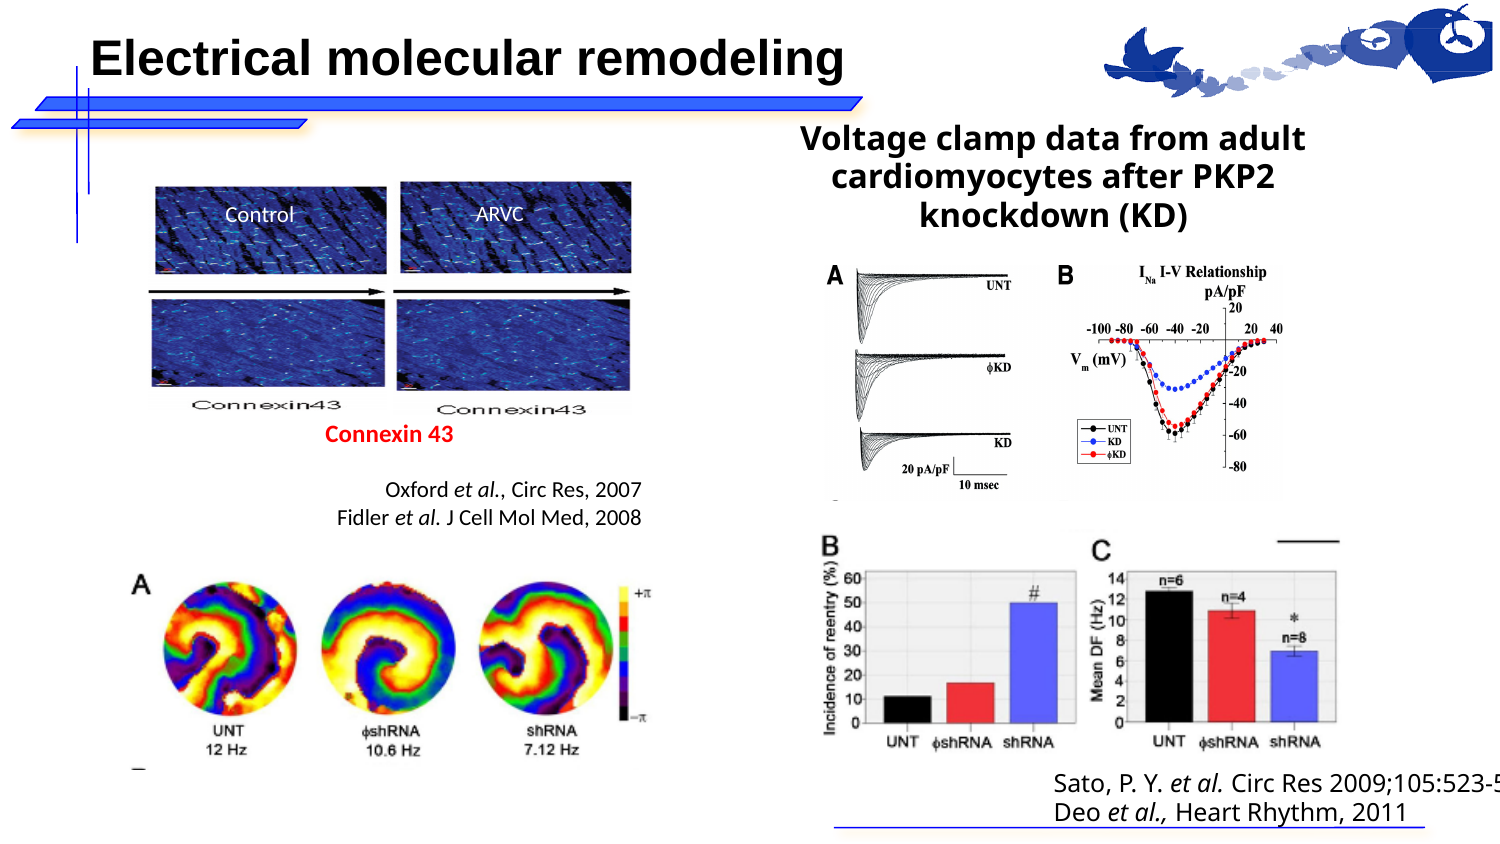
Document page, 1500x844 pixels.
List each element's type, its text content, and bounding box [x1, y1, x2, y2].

picture [1426, 1, 1500, 113]
picture [824, 264, 1283, 501]
text_box Sato, P. Y. et al. Circ Res 2009;105:523-526 Deo et al., Heart Rhythm, 2011 [1053, 769, 1500, 828]
text_box Voltage clamp data from adult cardiomyocytes after PKP2 knockdown (KD) [751, 119, 1356, 236]
picture [800, 528, 1357, 761]
picture [110, 553, 654, 770]
title Electrical molecular remodeling [74, 0, 1426, 120]
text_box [148, 180, 632, 456]
text_box Oxford et al., Circ Res, 2007 Fidler et al. J Cell Mol Med, 2008 [22, 467, 658, 537]
